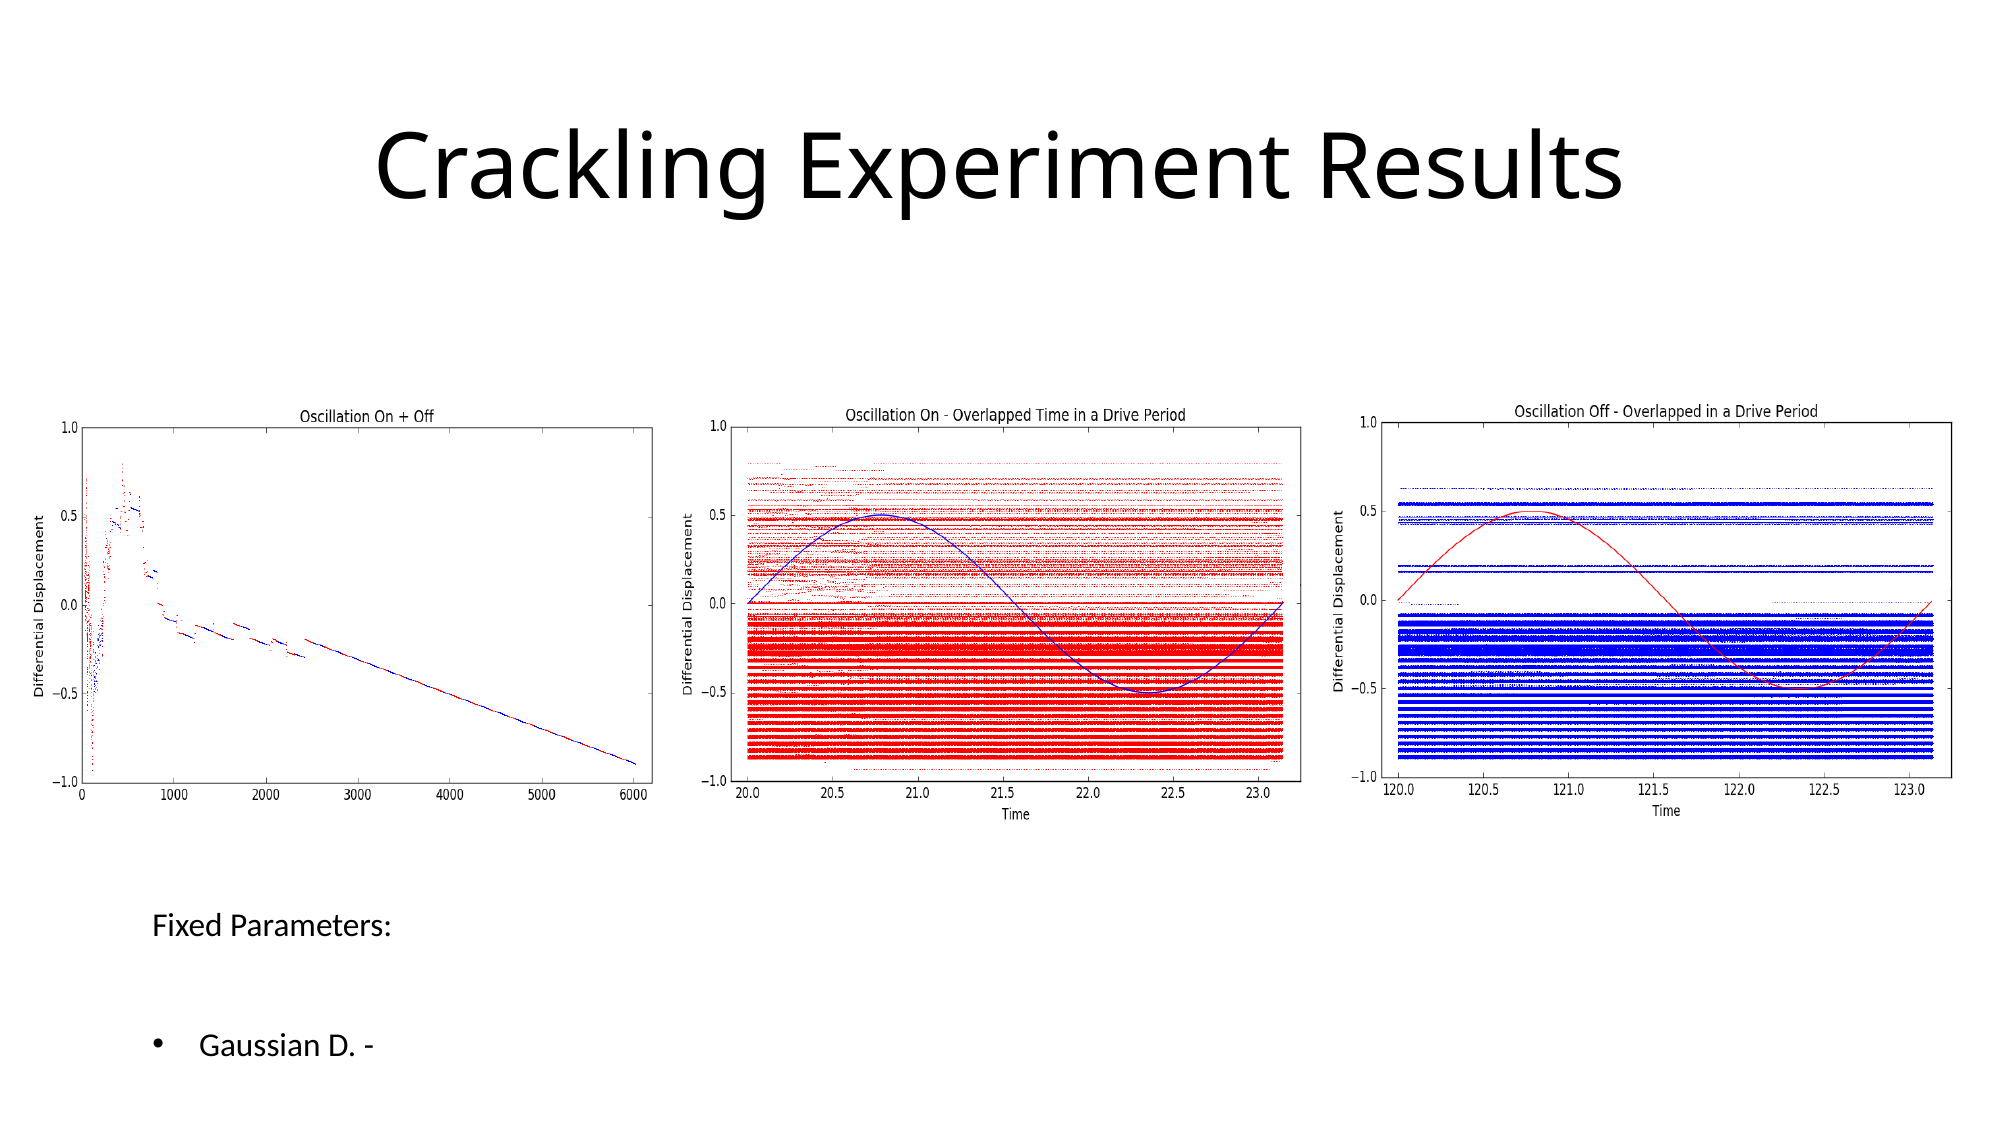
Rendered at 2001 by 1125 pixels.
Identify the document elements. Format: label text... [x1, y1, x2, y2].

title Crackling Experiment Results [137, 59, 1863, 278]
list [29, 397, 1982, 826]
